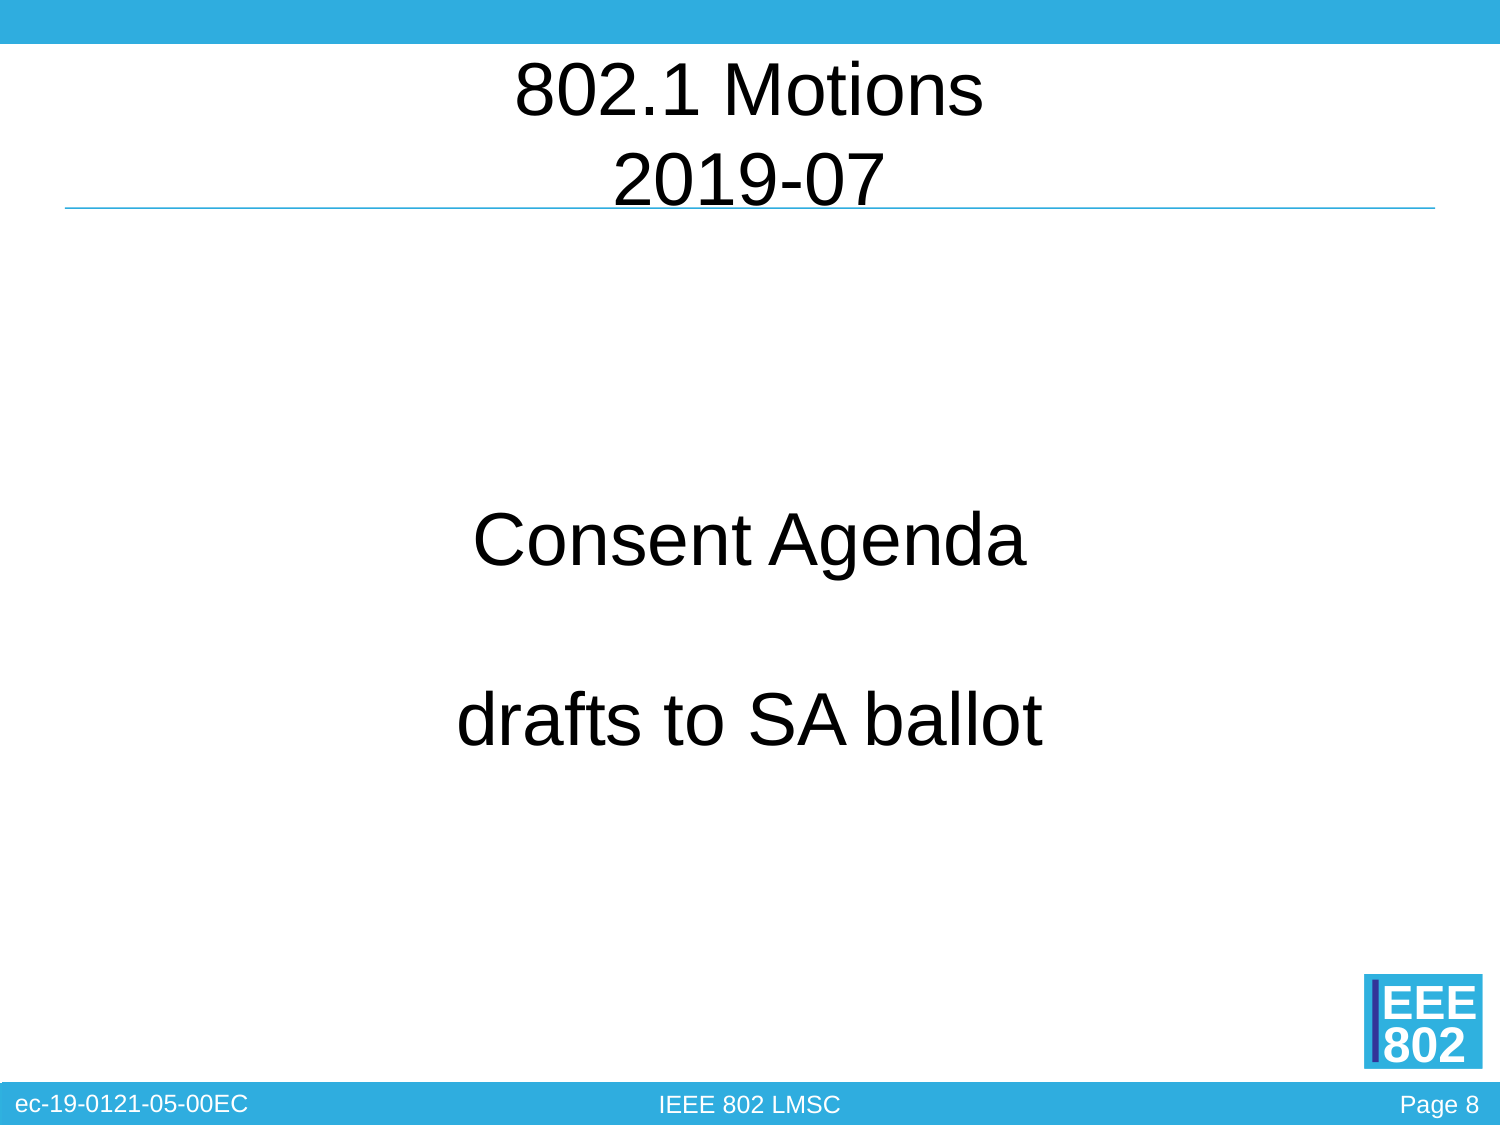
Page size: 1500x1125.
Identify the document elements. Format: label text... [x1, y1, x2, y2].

title 802.1 Motions 2019-07 Consent Agenda drafts to SA ballot [112, 324, 1388, 567]
